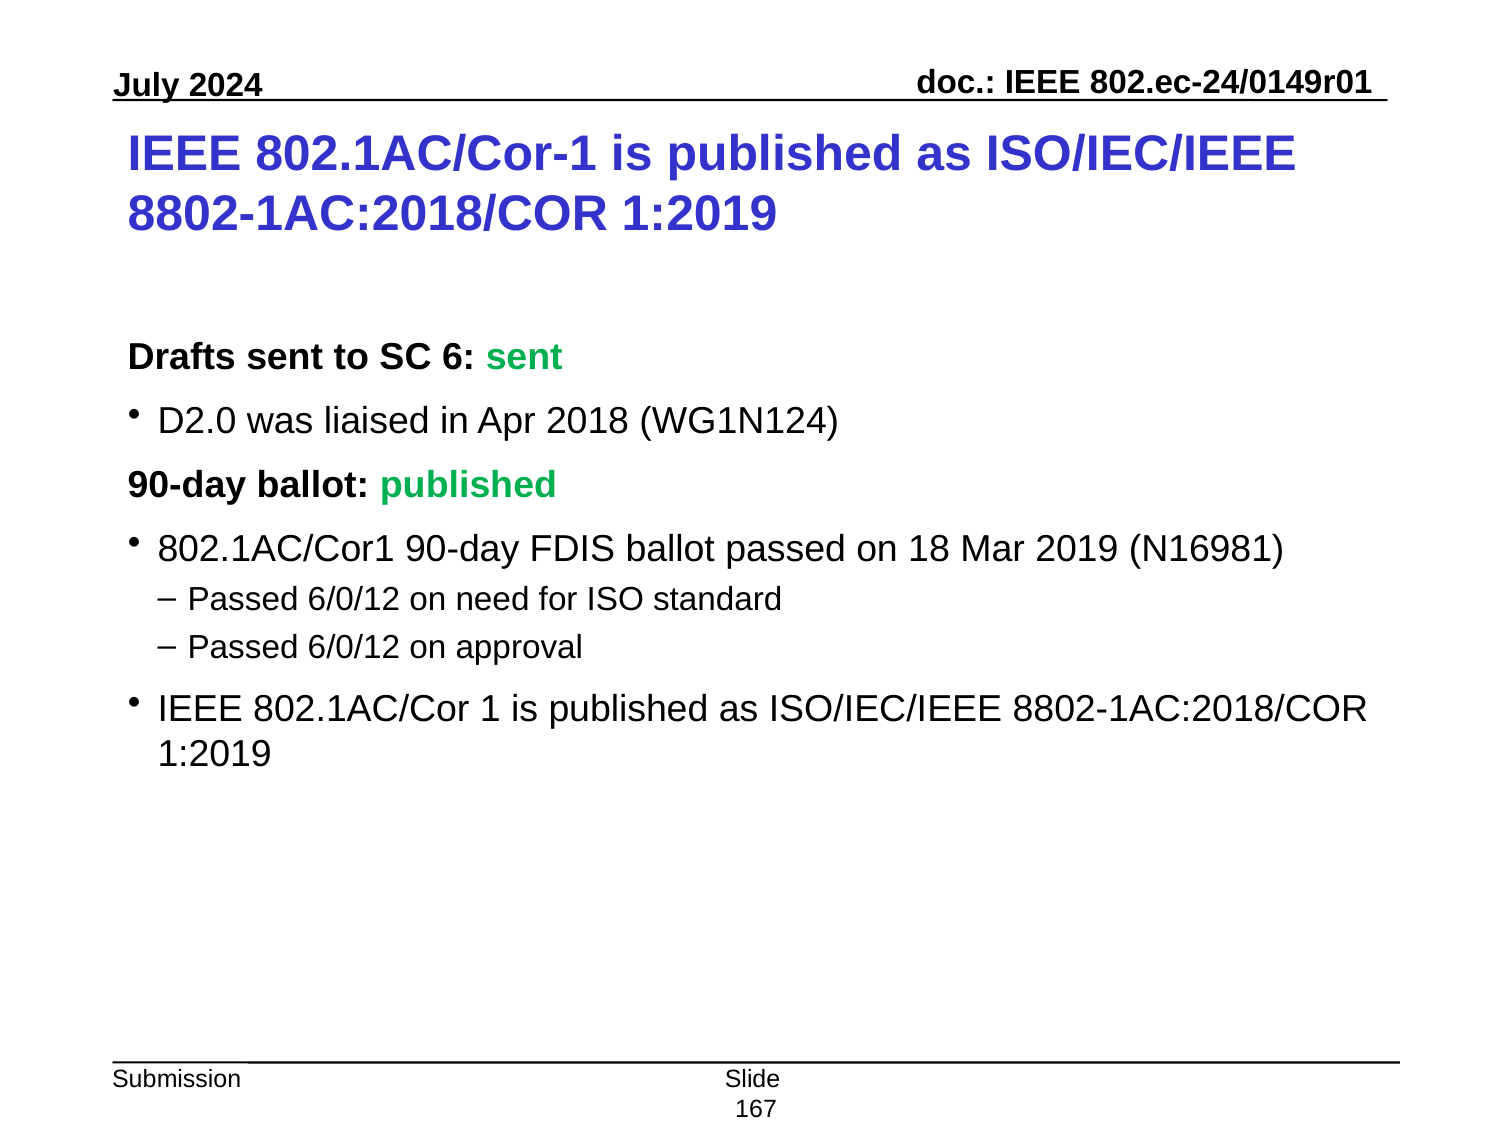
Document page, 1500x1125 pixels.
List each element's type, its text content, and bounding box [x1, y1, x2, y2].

list Drafts sent to SC 6: sent D2.0 was liaised in Apr 2018 (WG1N124) 90-day ballot: published 802.1AC/Cor1 90-day FDIS ballot passed on 18 Mar 2019 (N16981) Passed 6/0/12 on need for ISO standard Passed 6/0/12 on approval IEEE 802.1AC/Cor 1 is published as ISO/IEC/IEEE 8802-1AC:2018/COR 1:2019 [112, 324, 1388, 1000]
title IEEE 802.1AC/Cor-1 is published as ISO/IEC/IEEE 8802-1AC:2018/COR 1:2019 [112, 112, 1388, 288]
slide_number Slide 167 [709, 1061, 803, 1093]
